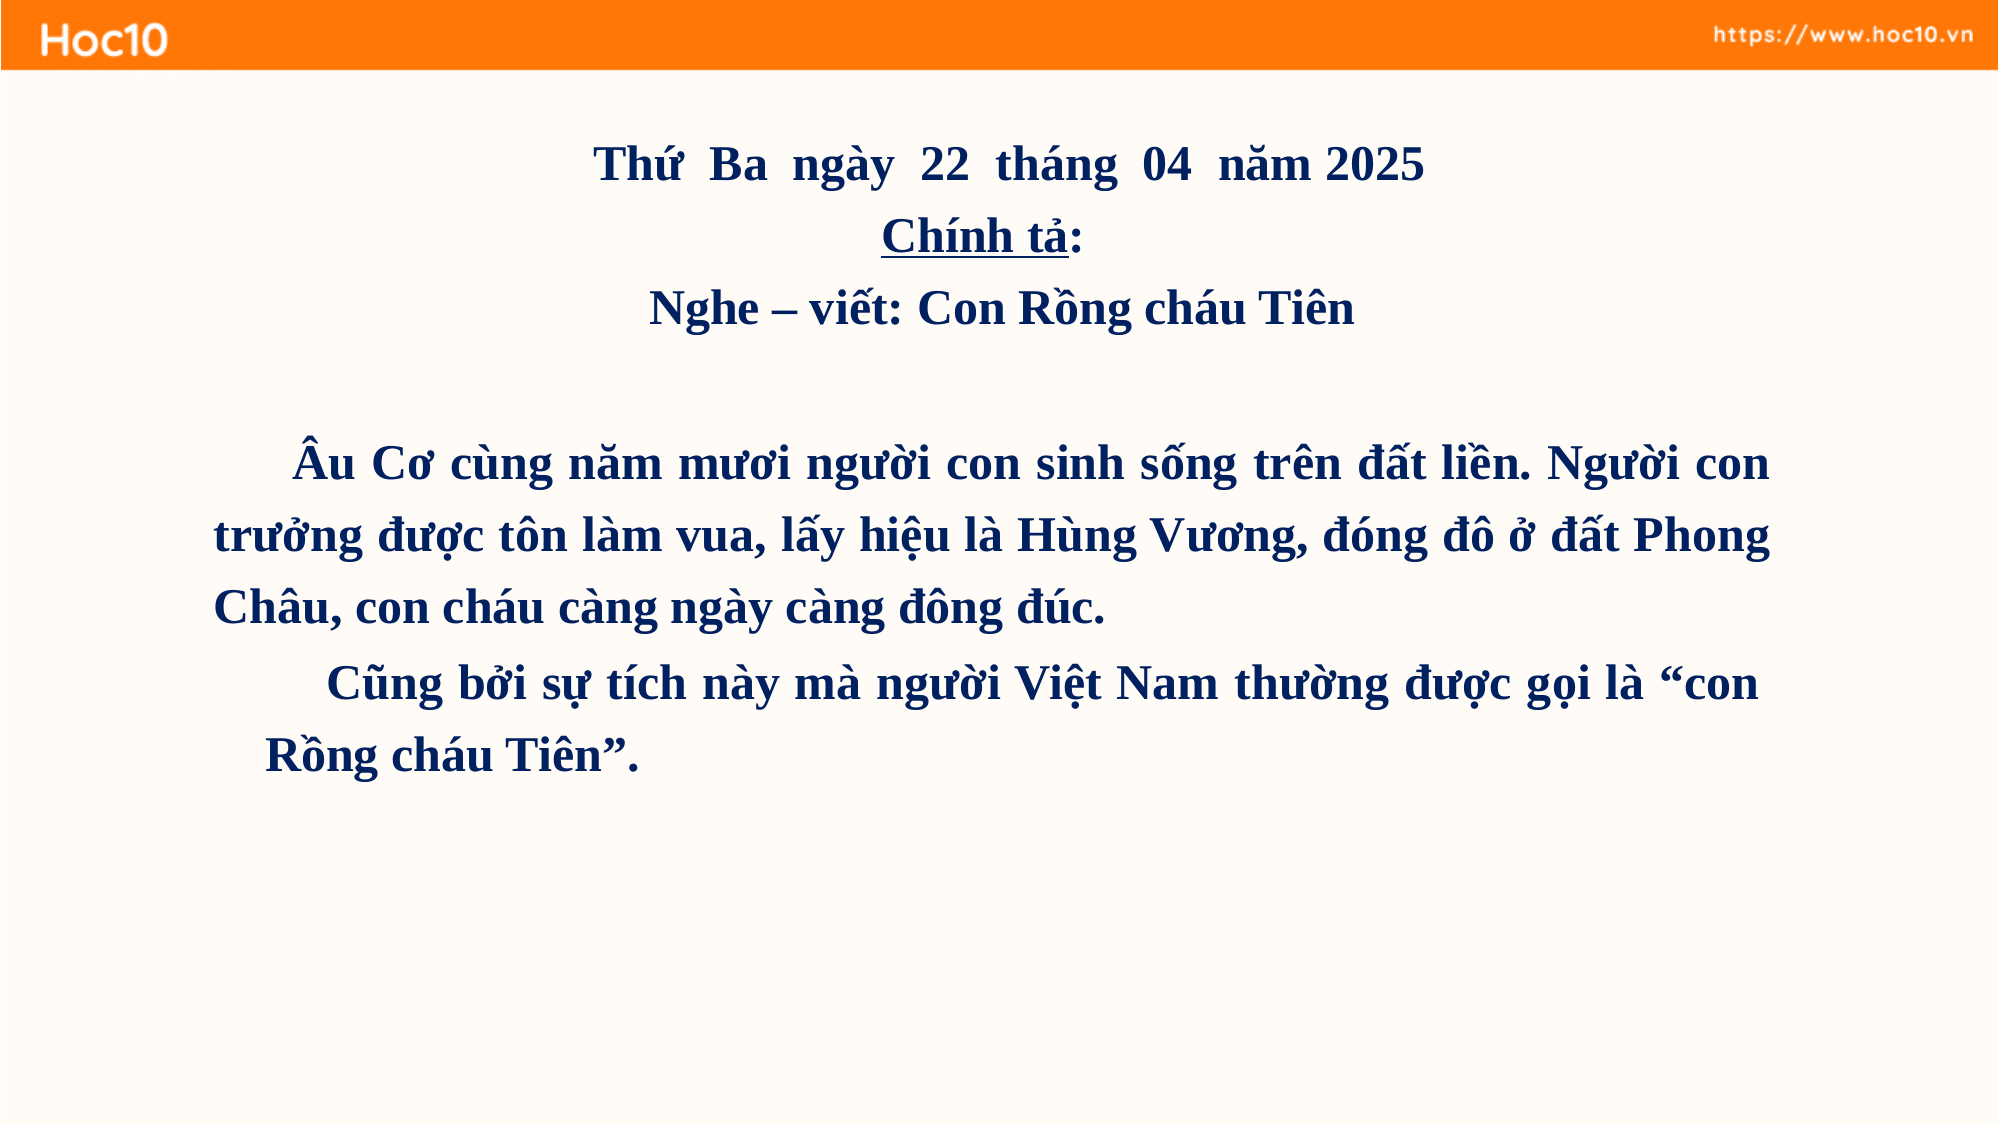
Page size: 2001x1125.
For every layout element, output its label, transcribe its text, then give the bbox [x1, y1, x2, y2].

text_box Thứ Ba ngày 22 tháng 04 năm 2025 Chính tả: Nghe – viết: Con Rồng cháu Tiên [456, 111, 1511, 321]
text_box Cũng bởi sự tích này mà người Việt Nam thường được gọi là “con Rồng cháu Tiên”. [250, 630, 1776, 931]
picture [1, 0, 1998, 1125]
text_box Âu Cơ cùng năm mươi người con sinh sống trên đất liền. Người con trưởng được tôn làm vua, lấy hiệu là Hùng Vương, đóng đô ở đất Phong Châu, con cháu càng ngày càng đông đúc. [199, 410, 1787, 710]
